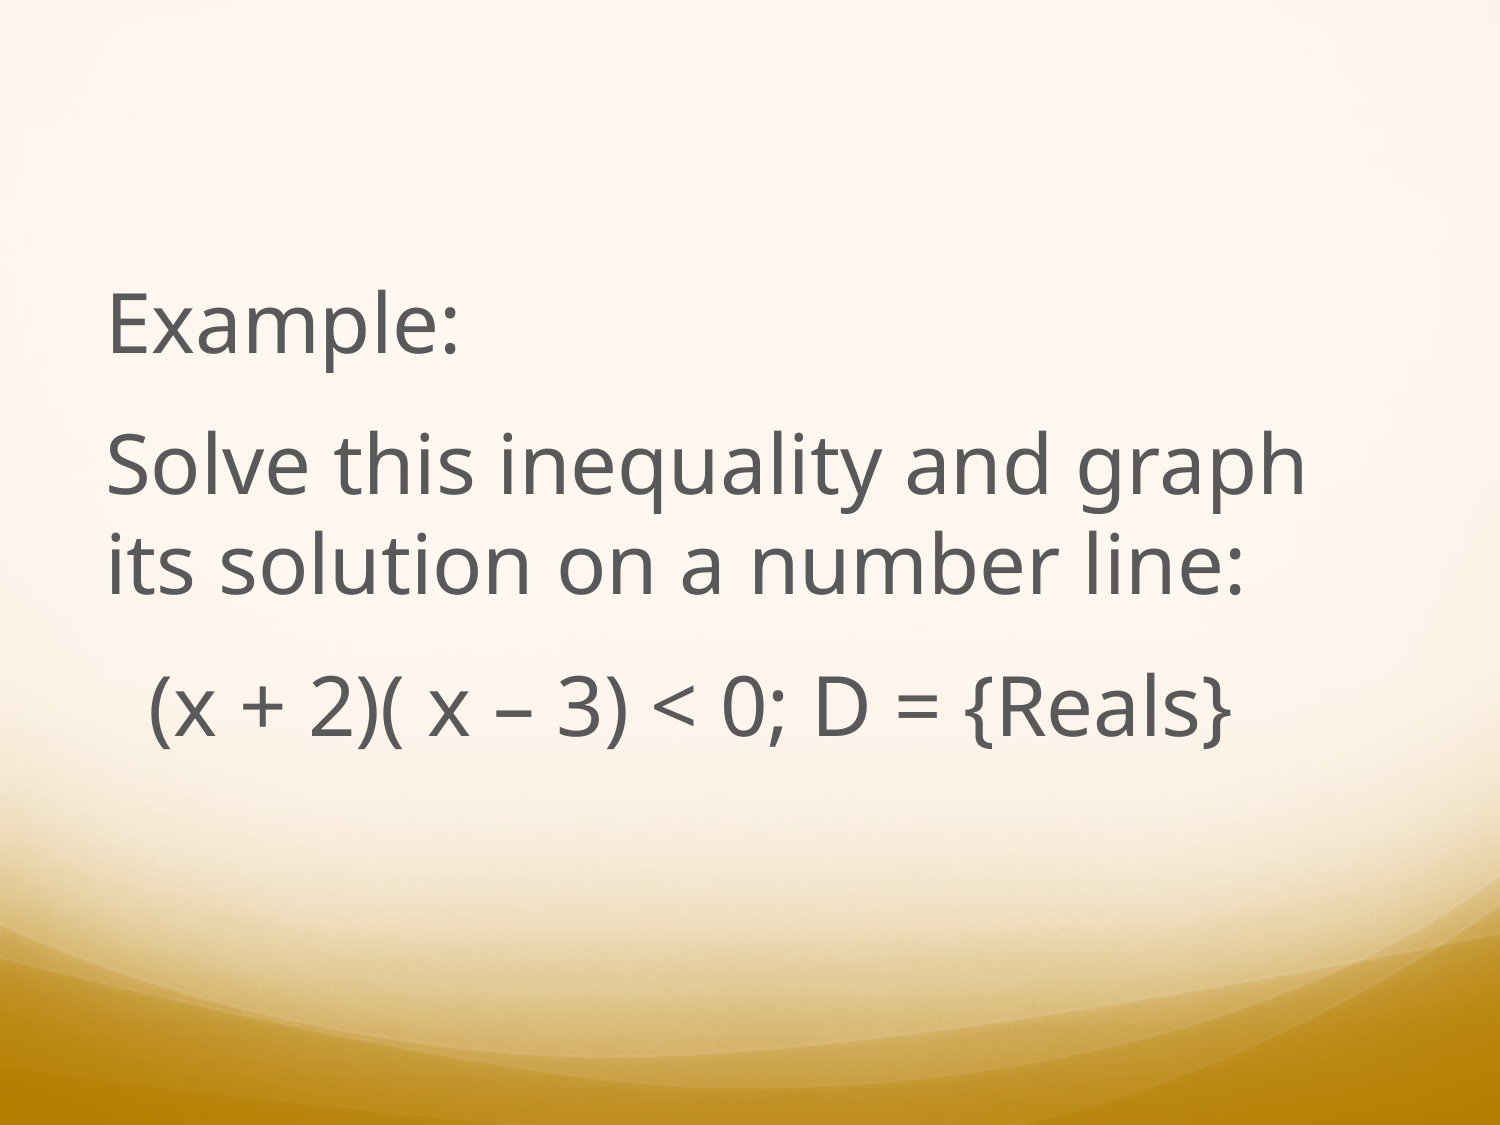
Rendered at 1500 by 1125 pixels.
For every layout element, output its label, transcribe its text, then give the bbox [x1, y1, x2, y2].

list Example: Solve this inequality and graph its solution on a number line: (x + 2)( x – 3) < 0; D = {Reals} [90, 262, 1410, 975]
